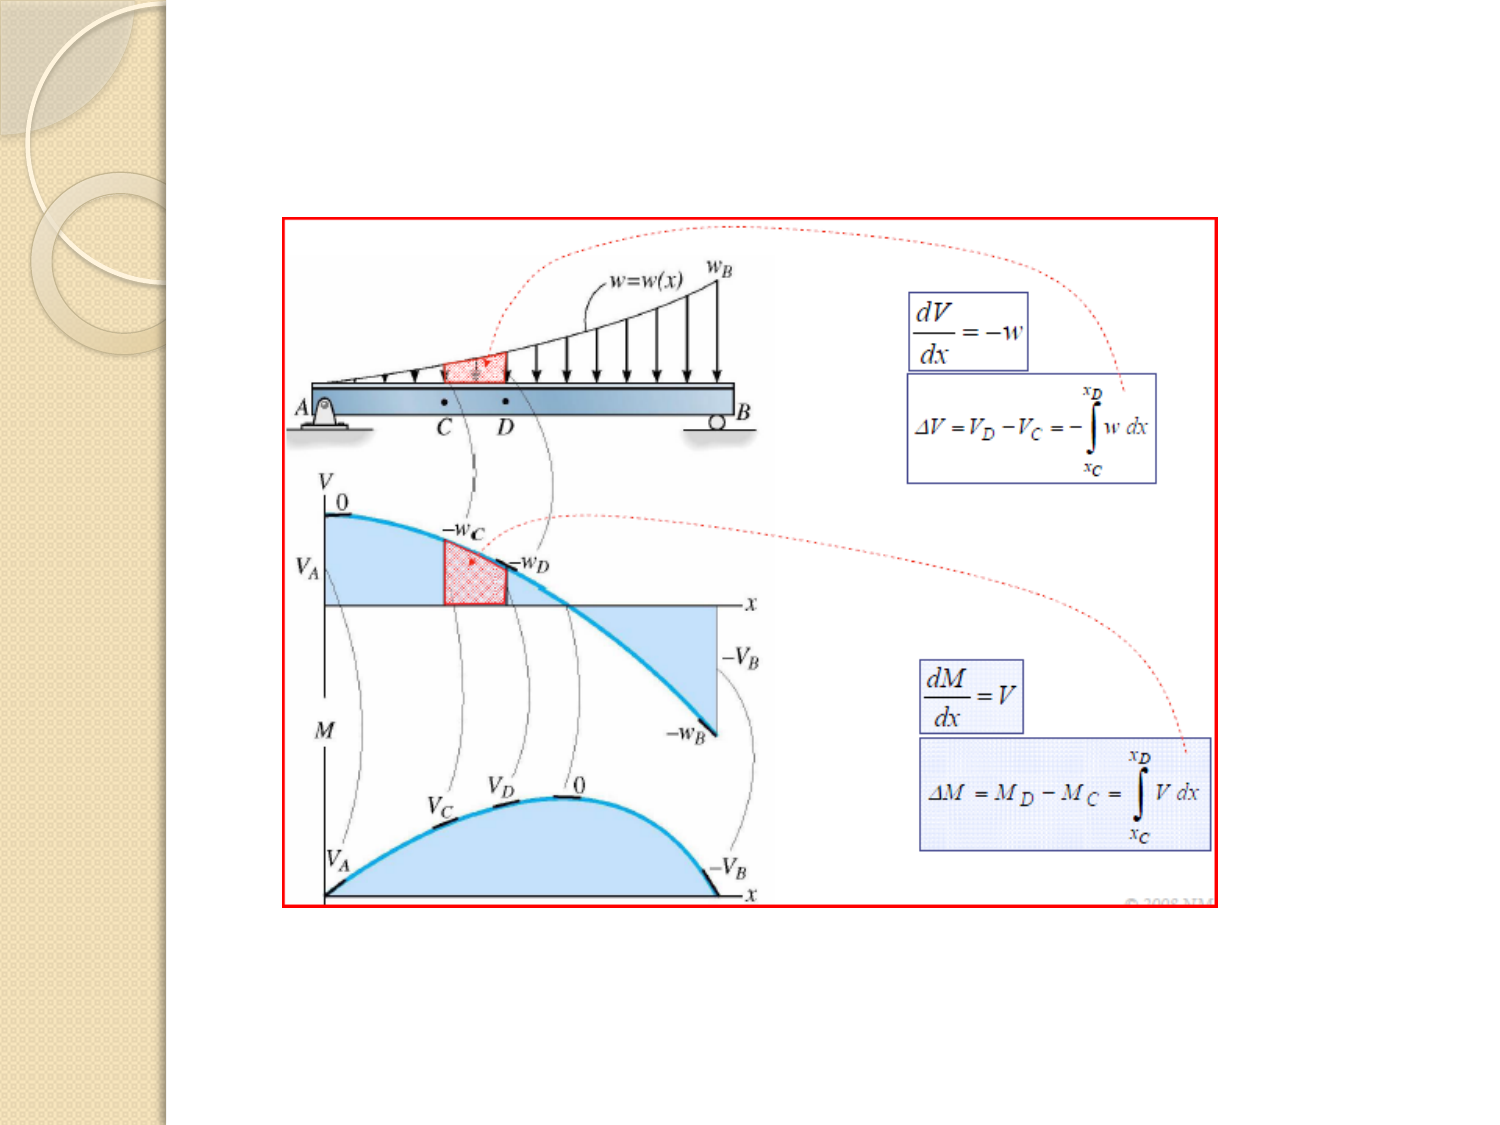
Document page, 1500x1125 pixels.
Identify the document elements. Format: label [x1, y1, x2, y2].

picture [281, 216, 1219, 909]
